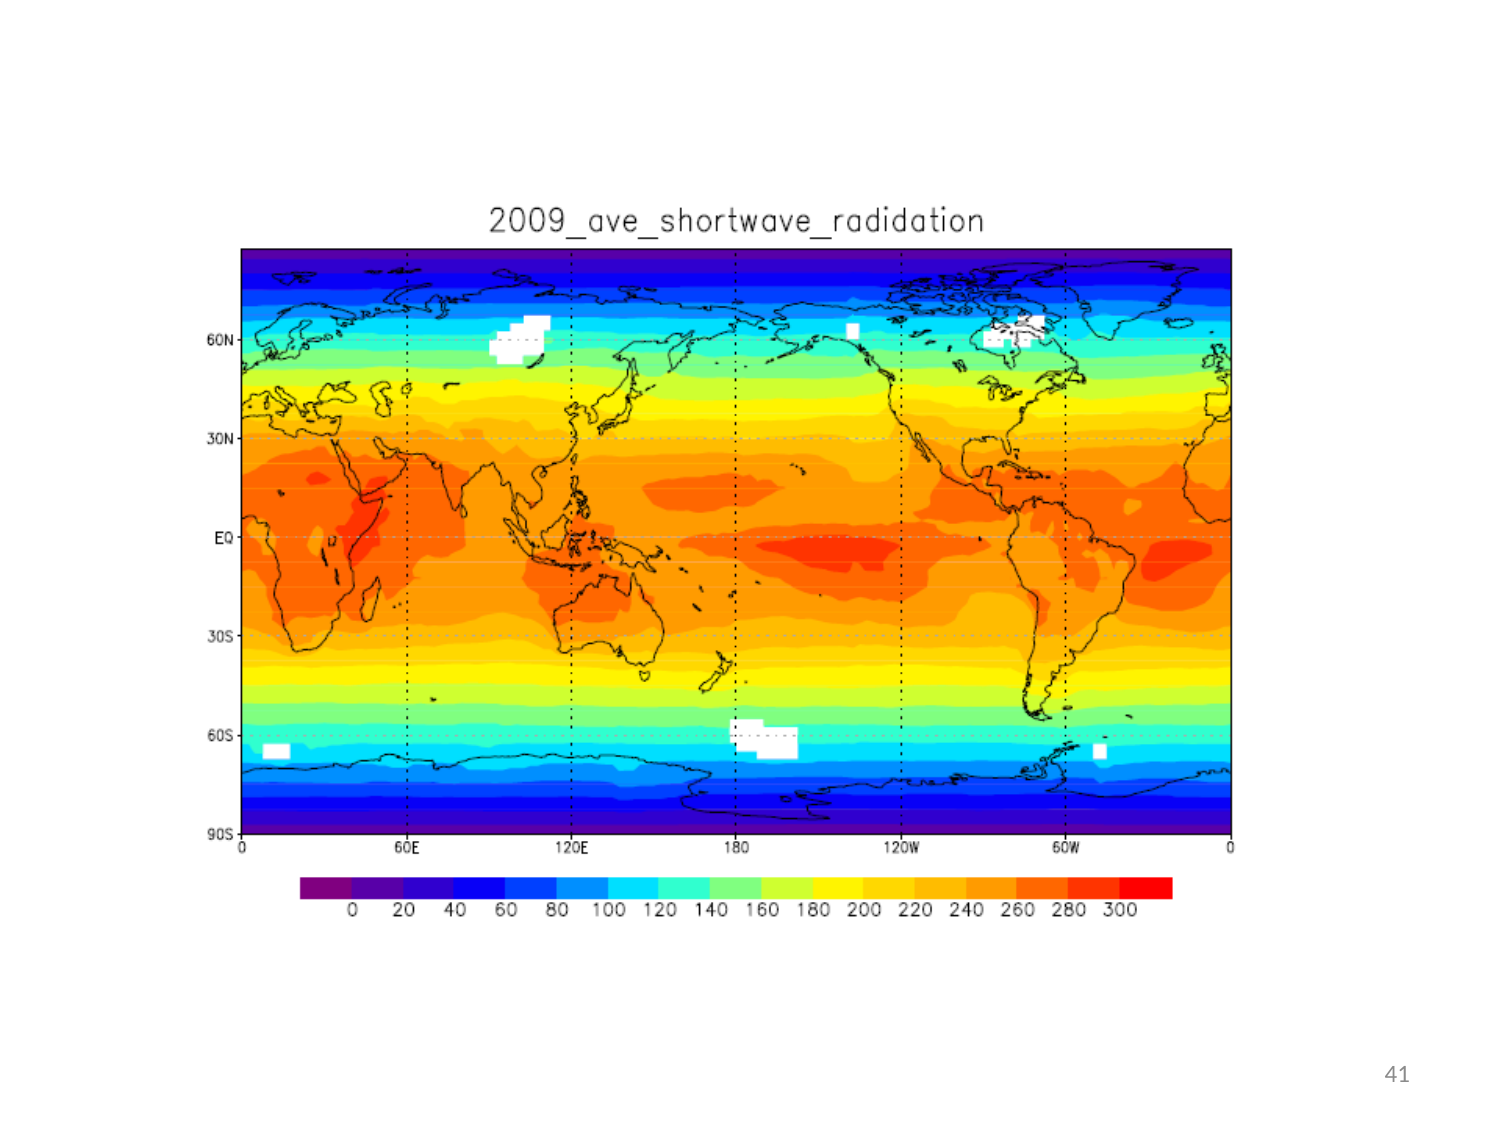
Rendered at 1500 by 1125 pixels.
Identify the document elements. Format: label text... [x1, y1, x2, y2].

picture [194, 172, 1299, 937]
slide_number 41 [1074, 1042, 1425, 1103]
